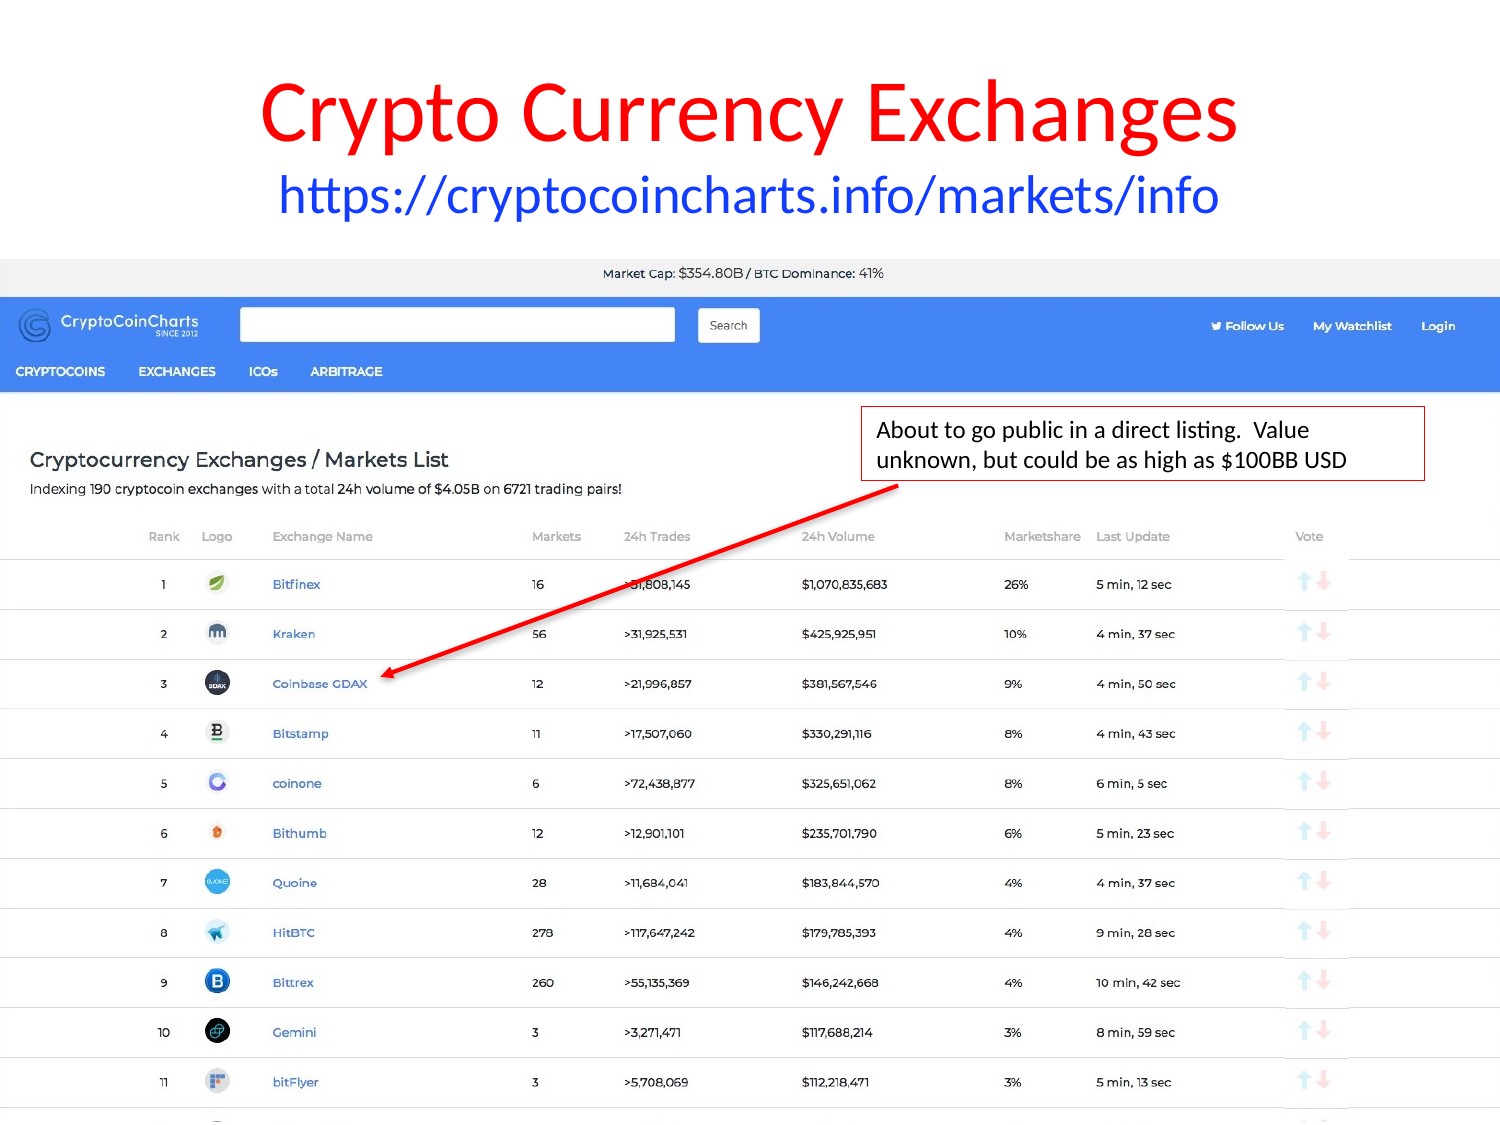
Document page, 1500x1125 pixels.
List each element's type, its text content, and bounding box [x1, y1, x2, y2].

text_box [380, 485, 899, 677]
title Crypto Currency Exchanges https://cryptocoincharts.info/markets/info [75, 45, 1425, 233]
picture [0, 259, 1500, 1122]
